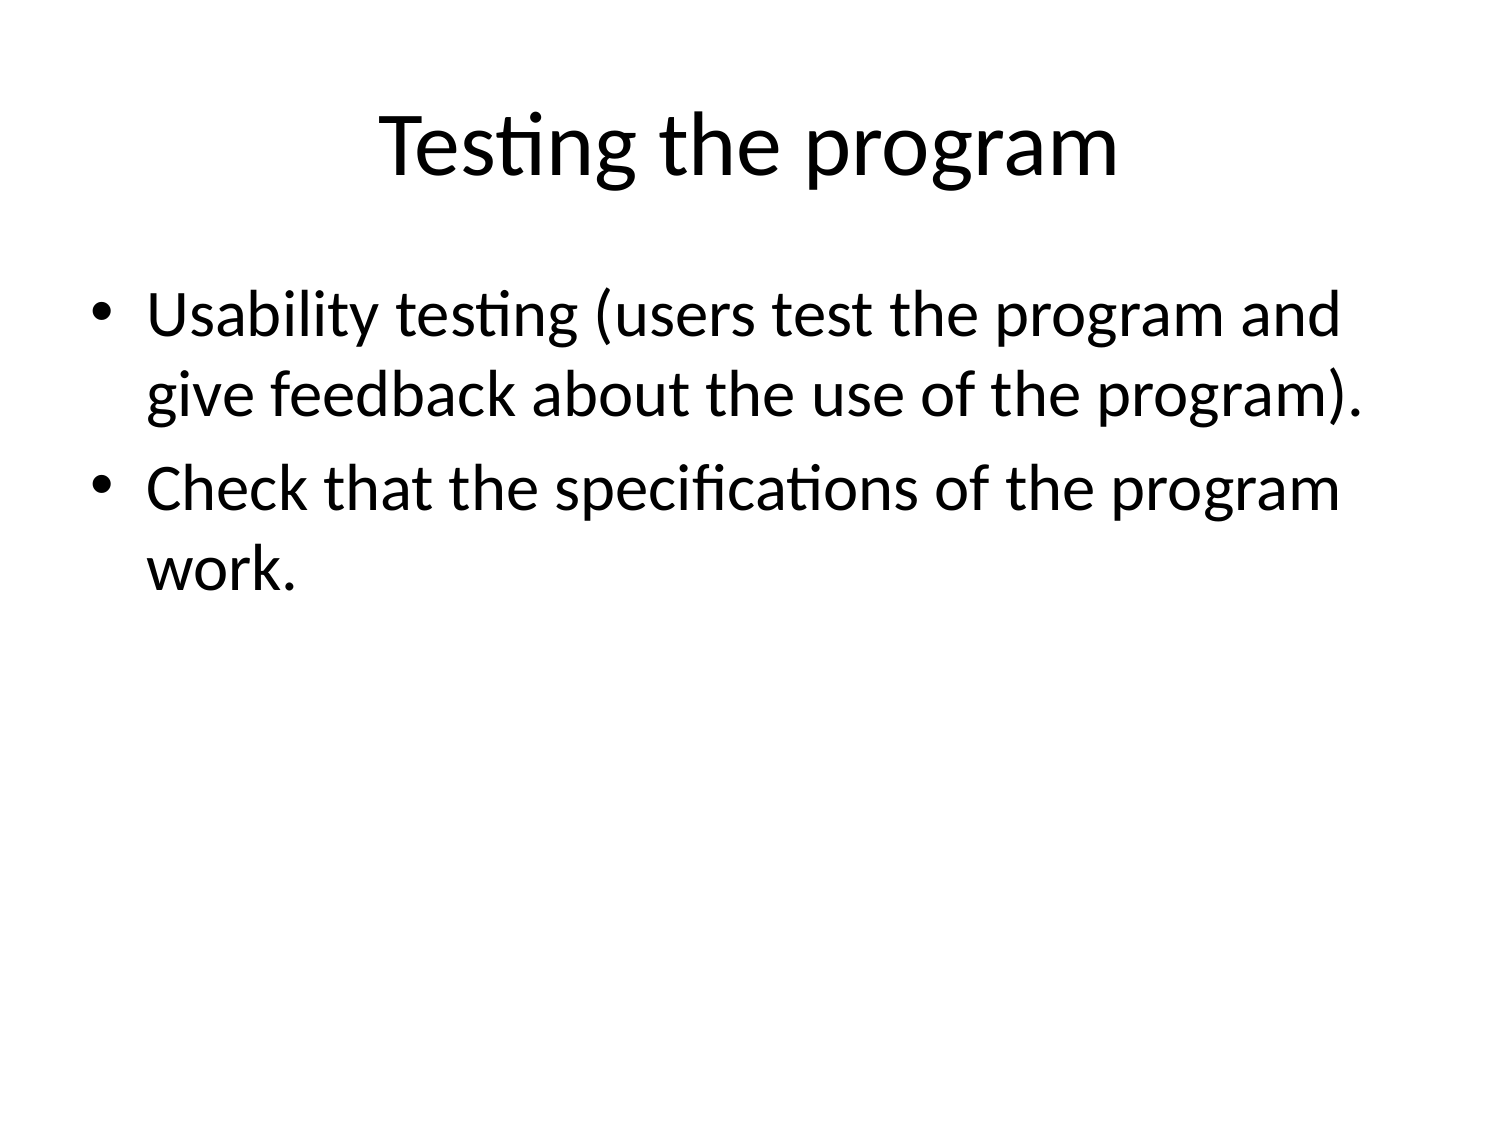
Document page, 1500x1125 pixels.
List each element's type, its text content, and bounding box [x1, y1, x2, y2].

list Usability testing (users test the program and give feedback about the use of the program). Check that the specifications of the program work. [75, 262, 1425, 1005]
title Testing the program [75, 45, 1425, 233]
